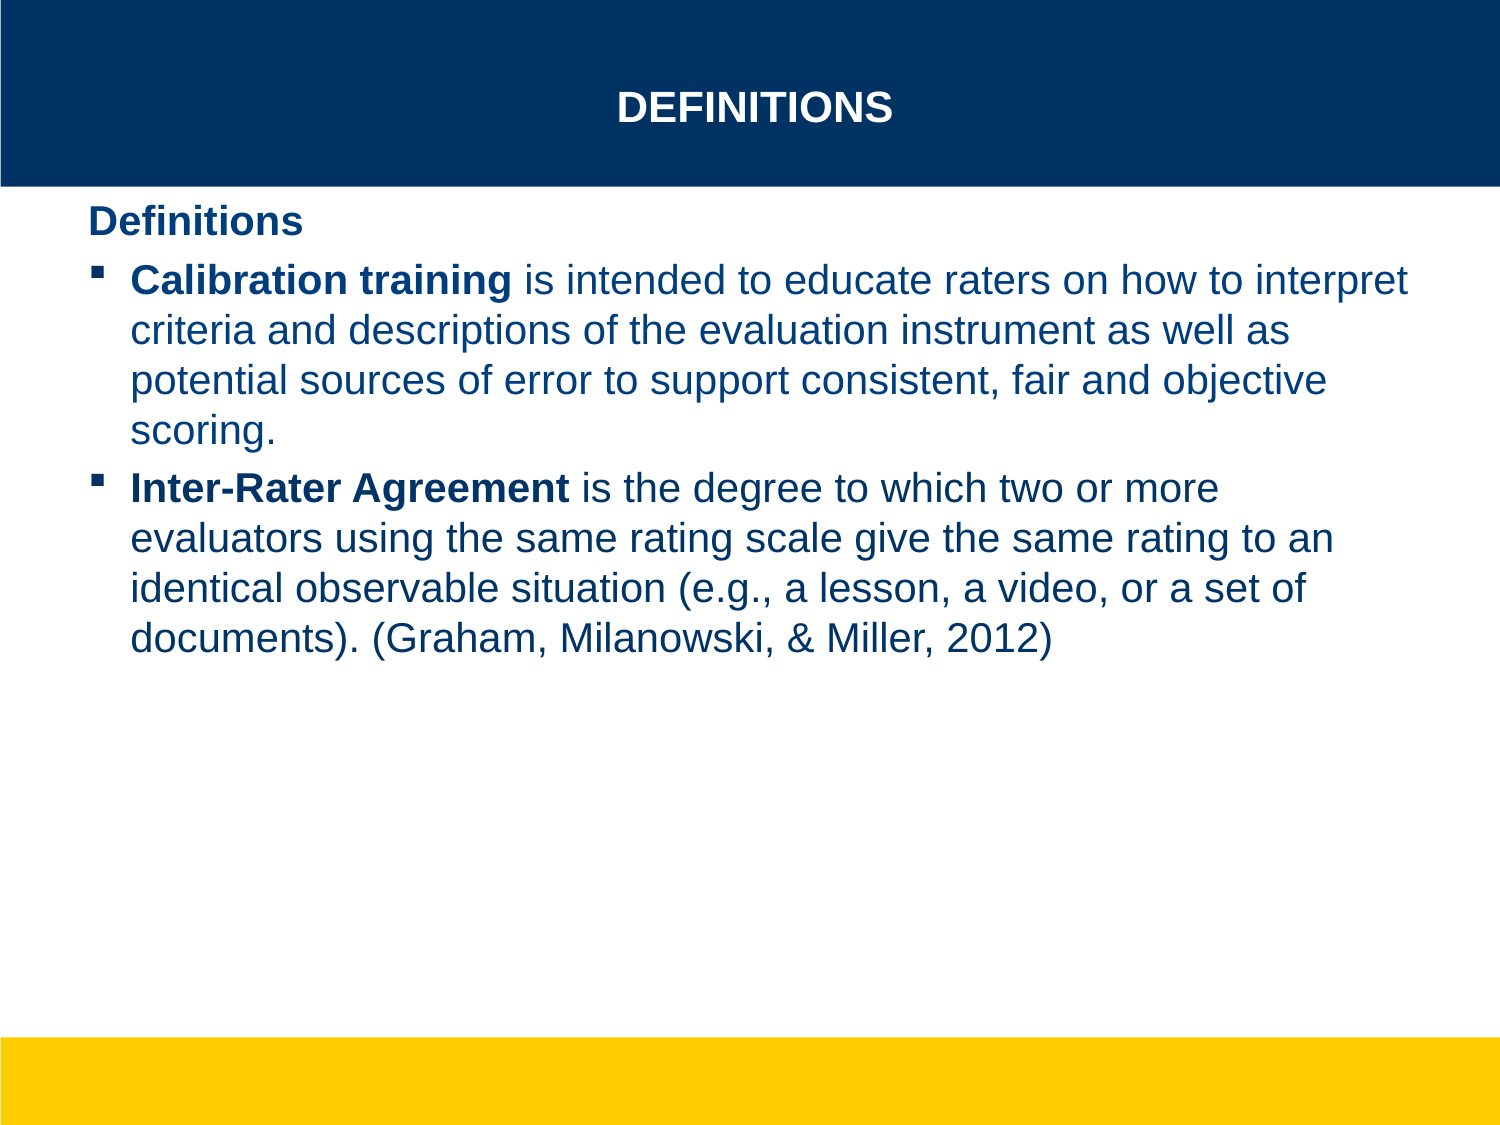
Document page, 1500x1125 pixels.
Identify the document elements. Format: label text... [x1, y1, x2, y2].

list Definitions Calibration training is intended to educate raters on how to interpret criteria and descriptions of the evaluation instrument as well as potential sources of error to support consistent, fair and objective scoring. Inter-Rater Agreement is the degree to which two or more evaluators using the same rating scale give the same rating to an identical observable situation (e.g., a lesson, a video, or a set of documents). (Graham, Milanowski, & Miller, 2012) [72, 186, 1438, 1034]
title Definitions [72, 23, 1438, 186]
